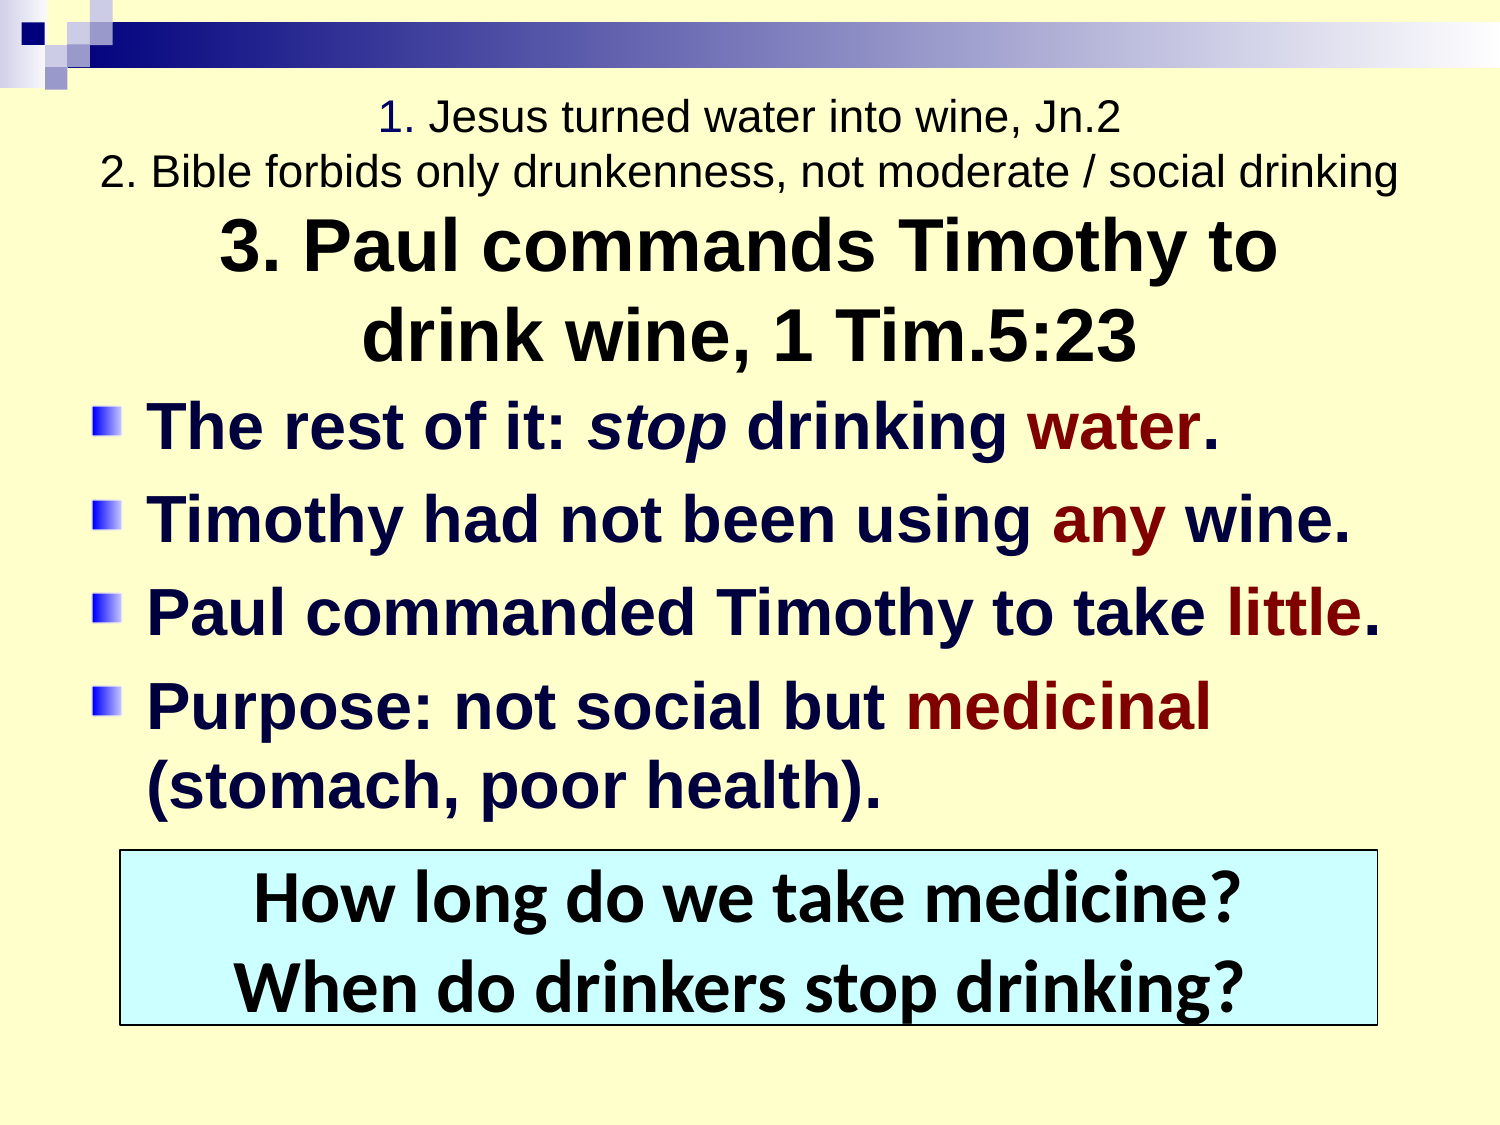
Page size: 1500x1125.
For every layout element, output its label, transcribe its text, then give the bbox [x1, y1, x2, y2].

picture [90, 684, 126, 720]
title 1. Jesus turned water into wine, Jn.2 2. Bible forbids only drunkenness, not moderate / social drinking 3. Paul commands Timothy to drink wine, 1 Tim.5:23 [75, 75, 1425, 375]
picture [90, 404, 126, 440]
picture [90, 498, 126, 534]
list The rest of it: stop drinking water. Timothy had not been using any wine. Paul commanded Timothy to take little. Purpose: not social but medicinal (stomach, poor health). [75, 375, 1425, 1050]
text_box How long do we take medicine? When do drinkers stop drinking? [120, 849, 1378, 1025]
picture [90, 591, 126, 627]
